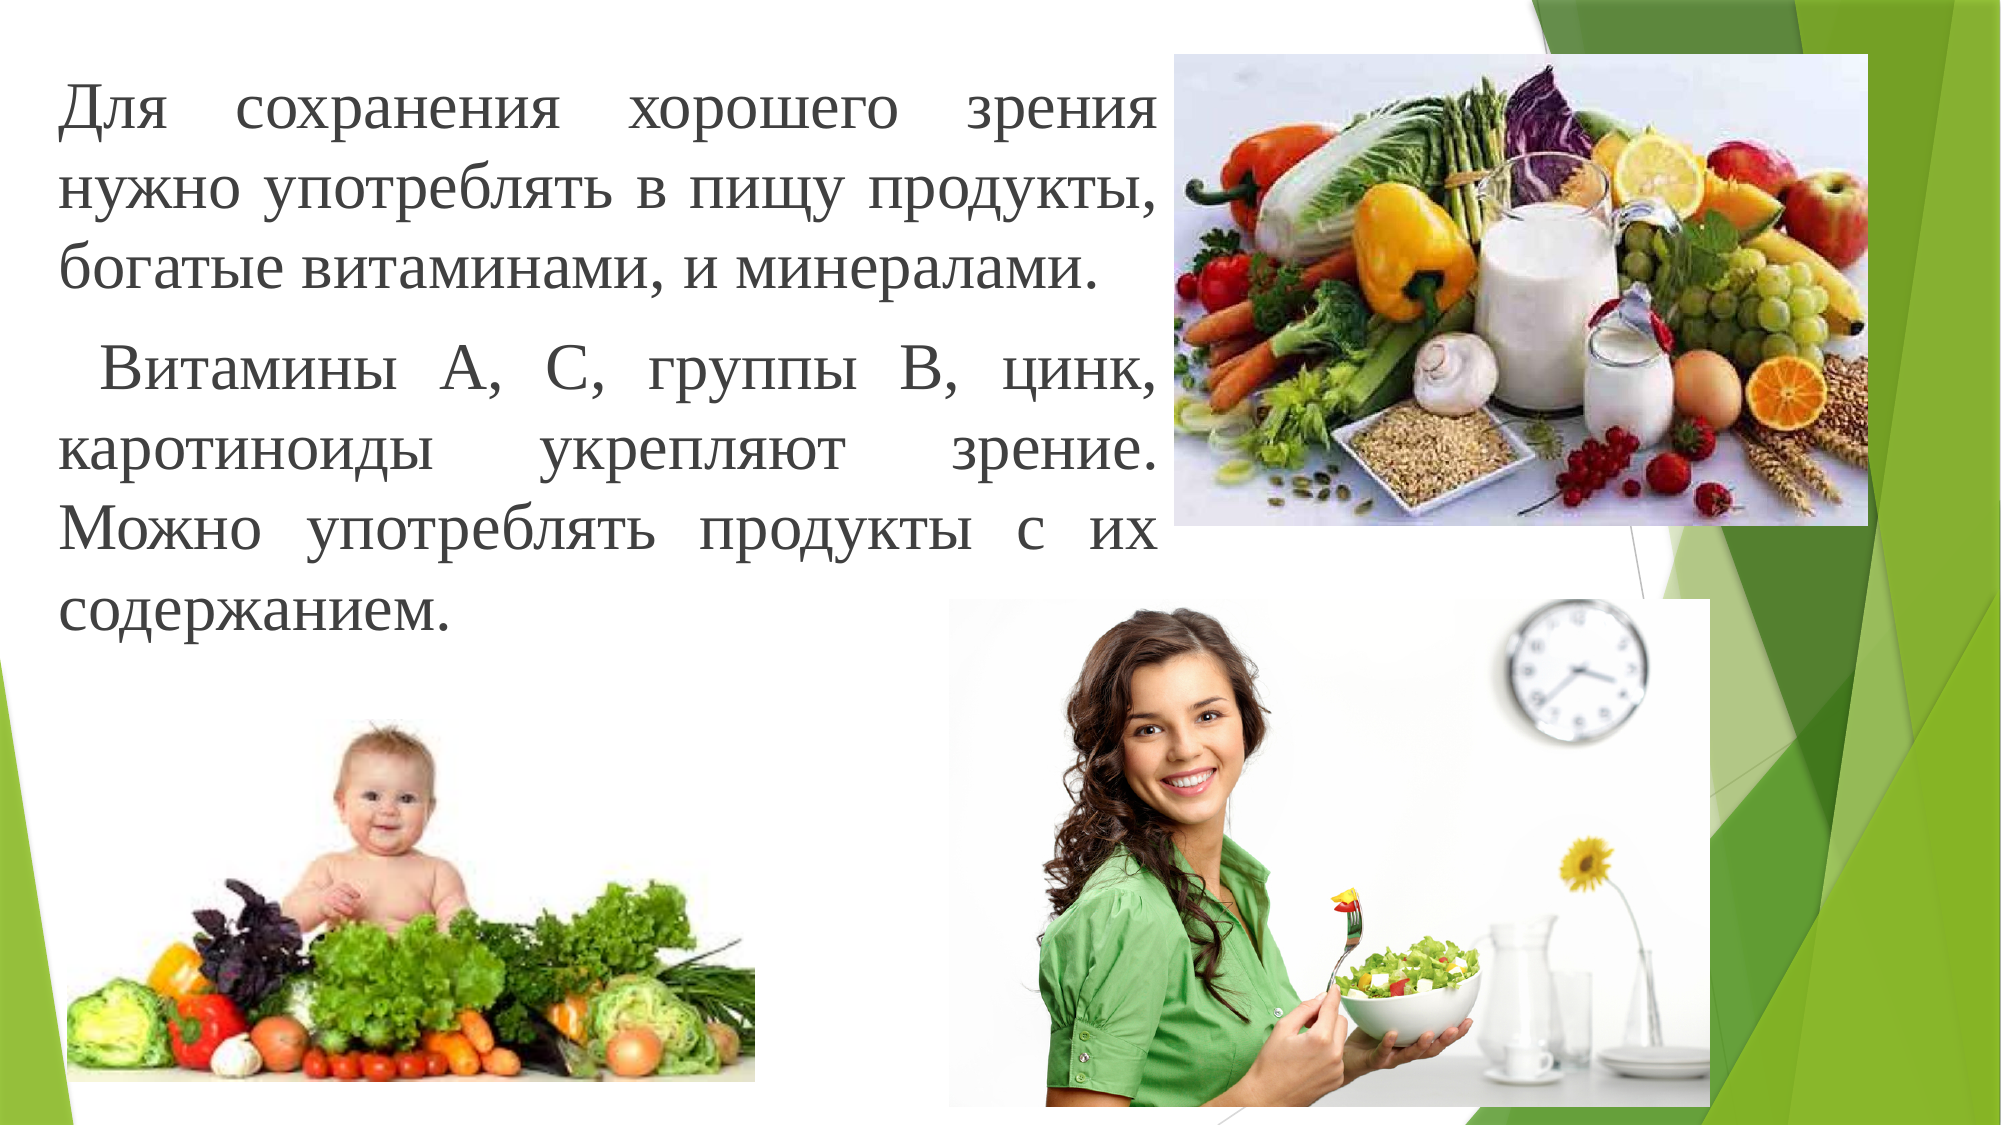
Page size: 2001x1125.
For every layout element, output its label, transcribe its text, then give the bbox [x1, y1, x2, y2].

list Для сохранения хорошего зрения нужно употреблять в пищу продукты, богатые витаминами, и минералами. Витамины А, С, группы В, цинк, каротиноиды укрепляют зрение. Можно употреблять продукты с их содержанием. [43, 54, 1175, 1082]
picture [1174, 53, 1869, 527]
picture [67, 718, 755, 1083]
picture [949, 598, 1711, 1107]
